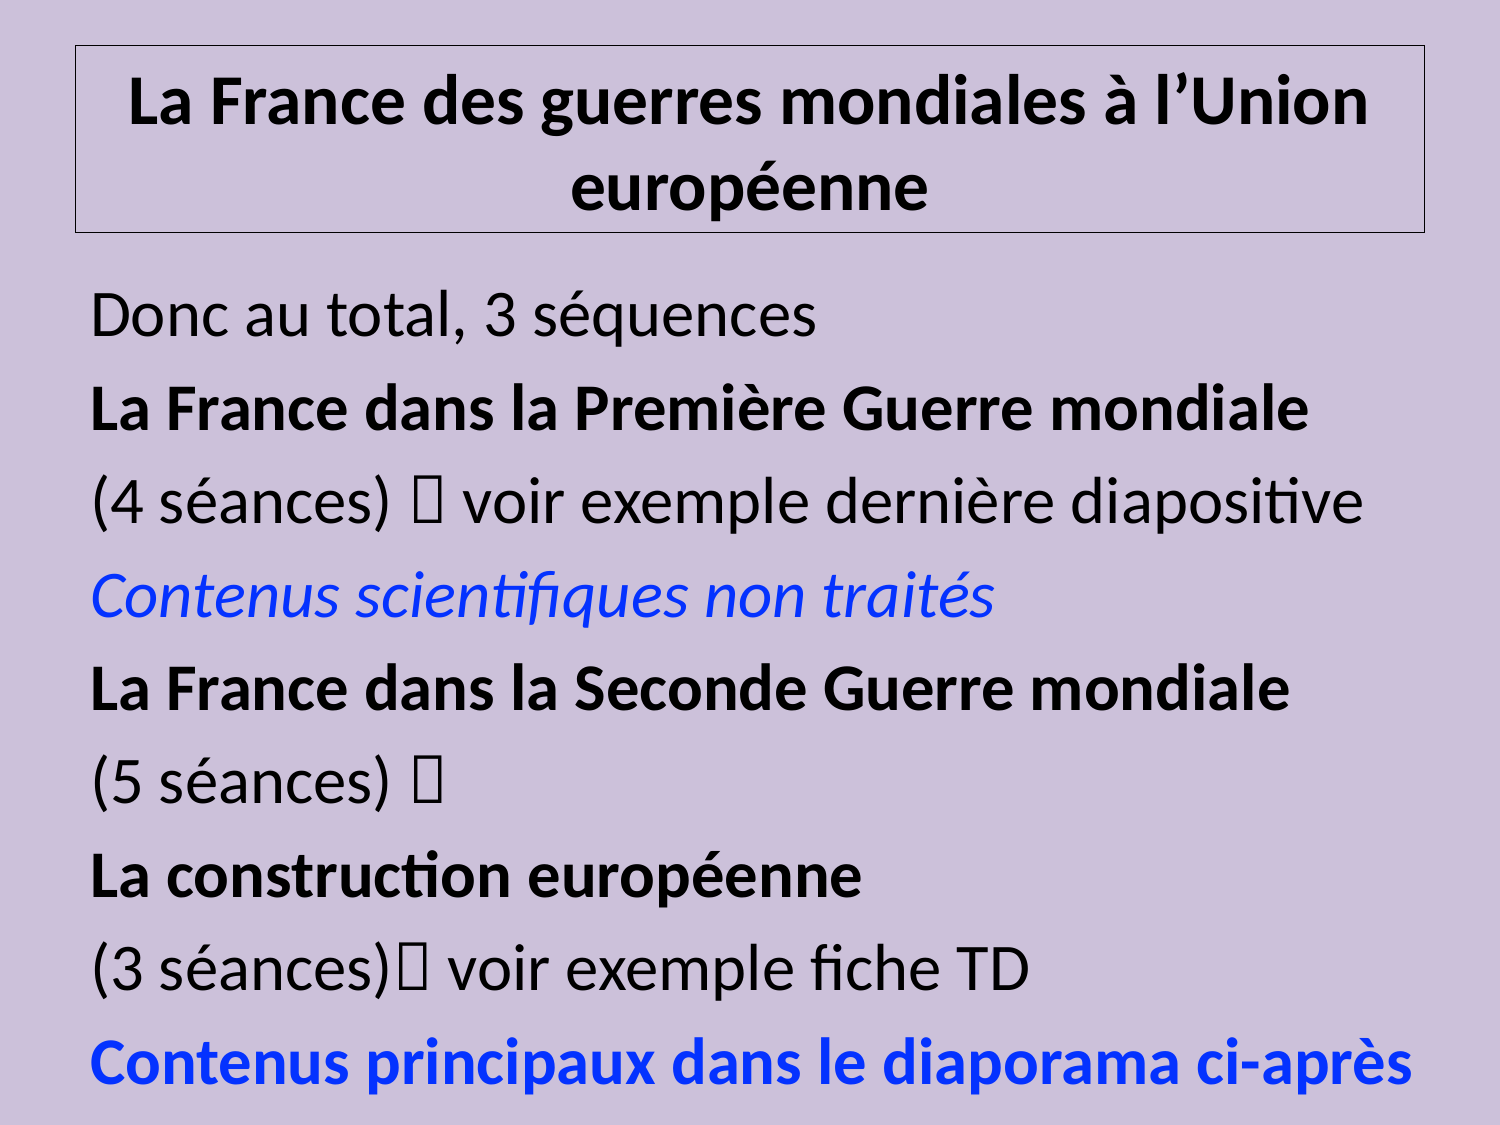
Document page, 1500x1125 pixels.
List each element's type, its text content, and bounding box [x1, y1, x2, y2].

list Donc au total, 3 séquences La France dans la Première Guerre mondiale (4 séances)  voir exemple dernière diapositive Contenus scientifiques non traités La France dans la Seconde Guerre mondiale (5 séances)  La construction européenne (3 séances) voir exemple fiche TD Contenus principaux dans le diaporama ci-après [75, 262, 1470, 1125]
title La France des guerres mondiales à l’Union européenne [75, 45, 1425, 233]
